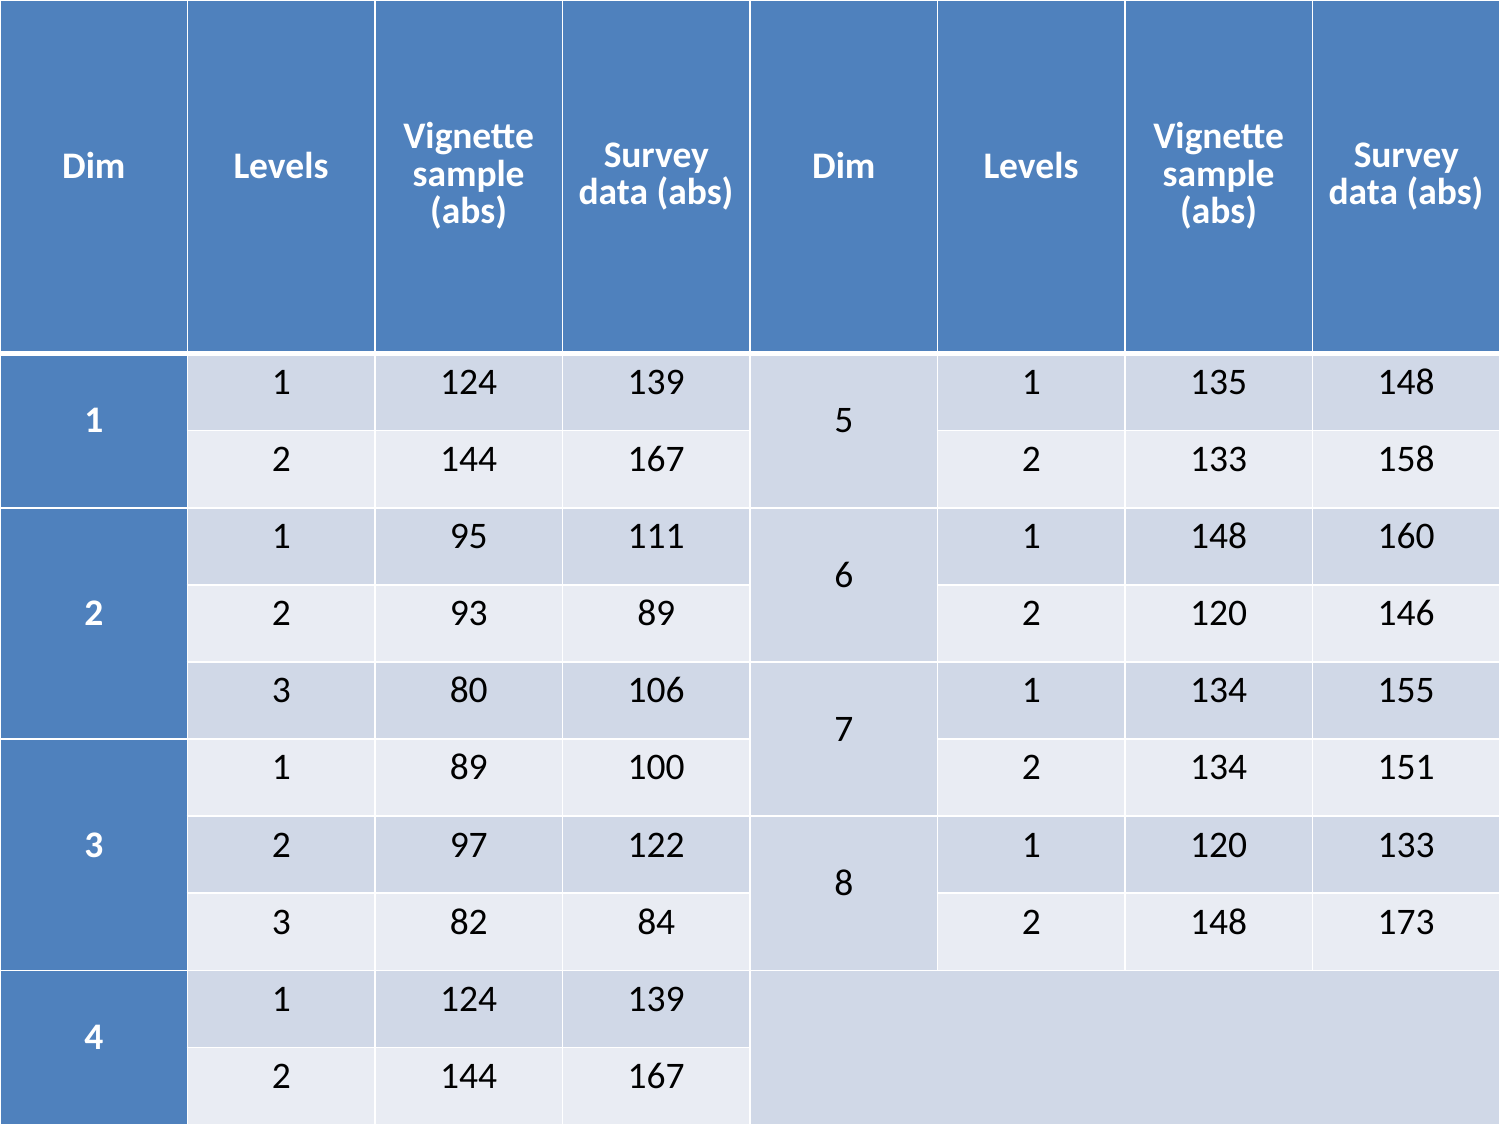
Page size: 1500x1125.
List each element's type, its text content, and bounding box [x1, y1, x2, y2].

table_cell 160 [1313, 509, 1499, 584]
table_cell 124 [376, 971, 562, 1047]
table_cell 111 [563, 509, 749, 584]
table_cell 5 [751, 356, 937, 507]
table_cell 100 [563, 740, 749, 815]
table_cell 144 [376, 1048, 562, 1124]
table_header Levels [188, 1, 374, 351]
table_cell 1 [188, 509, 374, 584]
table_cell 148 [1126, 509, 1312, 584]
table_cell 134 [1126, 663, 1312, 738]
table_header Vignette sample (abs) [376, 1, 562, 351]
table_cell 93 [376, 586, 562, 661]
table_cell 6 [751, 509, 937, 661]
table_cell 1 [188, 740, 374, 815]
table_cell 3 [188, 894, 374, 970]
table_cell 106 [563, 663, 749, 738]
table_cell 120 [1126, 817, 1312, 892]
table_cell 2 [938, 586, 1124, 661]
table_cell 133 [1313, 817, 1499, 892]
table_cell 124 [376, 356, 562, 430]
table_cell 167 [563, 1048, 749, 1124]
table_cell 2 [188, 431, 374, 507]
table_cell 139 [563, 356, 749, 430]
table_cell 2 [1, 509, 187, 738]
table_header Vignette sample (abs) [1126, 1, 1312, 351]
table_cell 1 [938, 509, 1124, 584]
table_header Dim [1, 1, 187, 351]
table_header Survey data (abs) [563, 1, 749, 351]
table_cell 2 [188, 817, 374, 892]
table_cell 133 [1126, 431, 1312, 507]
table_cell [751, 971, 1499, 1124]
table_cell 151 [1313, 740, 1499, 815]
table_cell 120 [1126, 586, 1312, 661]
table_cell 2 [188, 586, 374, 661]
table_cell 95 [376, 509, 562, 584]
table_cell 155 [1313, 663, 1499, 738]
table_cell 1 [188, 971, 374, 1047]
table_cell 148 [1126, 894, 1312, 970]
table_cell 7 [751, 663, 937, 815]
table_header Dim [751, 1, 937, 351]
table_cell 2 [938, 894, 1124, 970]
table_cell 1 [938, 817, 1124, 892]
table_cell 3 [1, 740, 187, 970]
table_cell 139 [563, 971, 749, 1047]
table_cell 148 [1313, 356, 1499, 430]
table_header Survey data (abs) [1313, 1, 1499, 351]
table_cell 134 [1126, 740, 1312, 815]
table_cell 1 [938, 356, 1124, 430]
table_cell 2 [938, 740, 1124, 815]
table_cell 3 [188, 663, 374, 738]
table_cell 1 [938, 663, 1124, 738]
table_cell 1 [188, 356, 374, 430]
table_cell 122 [563, 817, 749, 892]
table_header Levels [938, 1, 1124, 351]
table_cell 144 [376, 431, 562, 507]
table_cell 97 [376, 817, 562, 892]
table_cell 1 [1, 356, 187, 507]
table_cell 158 [1313, 431, 1499, 507]
table_cell 4 [1, 971, 187, 1124]
table_cell 2 [188, 1048, 374, 1124]
table_cell 146 [1313, 586, 1499, 661]
table_cell 2 [938, 431, 1124, 507]
table_cell 173 [1313, 894, 1499, 970]
table_cell 8 [751, 817, 937, 970]
table_cell 84 [563, 894, 749, 970]
table_cell 82 [376, 894, 562, 970]
table_cell 89 [376, 740, 562, 815]
table_cell 135 [1126, 356, 1312, 430]
table_cell 80 [376, 663, 562, 738]
table_cell 89 [563, 586, 749, 661]
table_cell 167 [563, 431, 749, 507]
